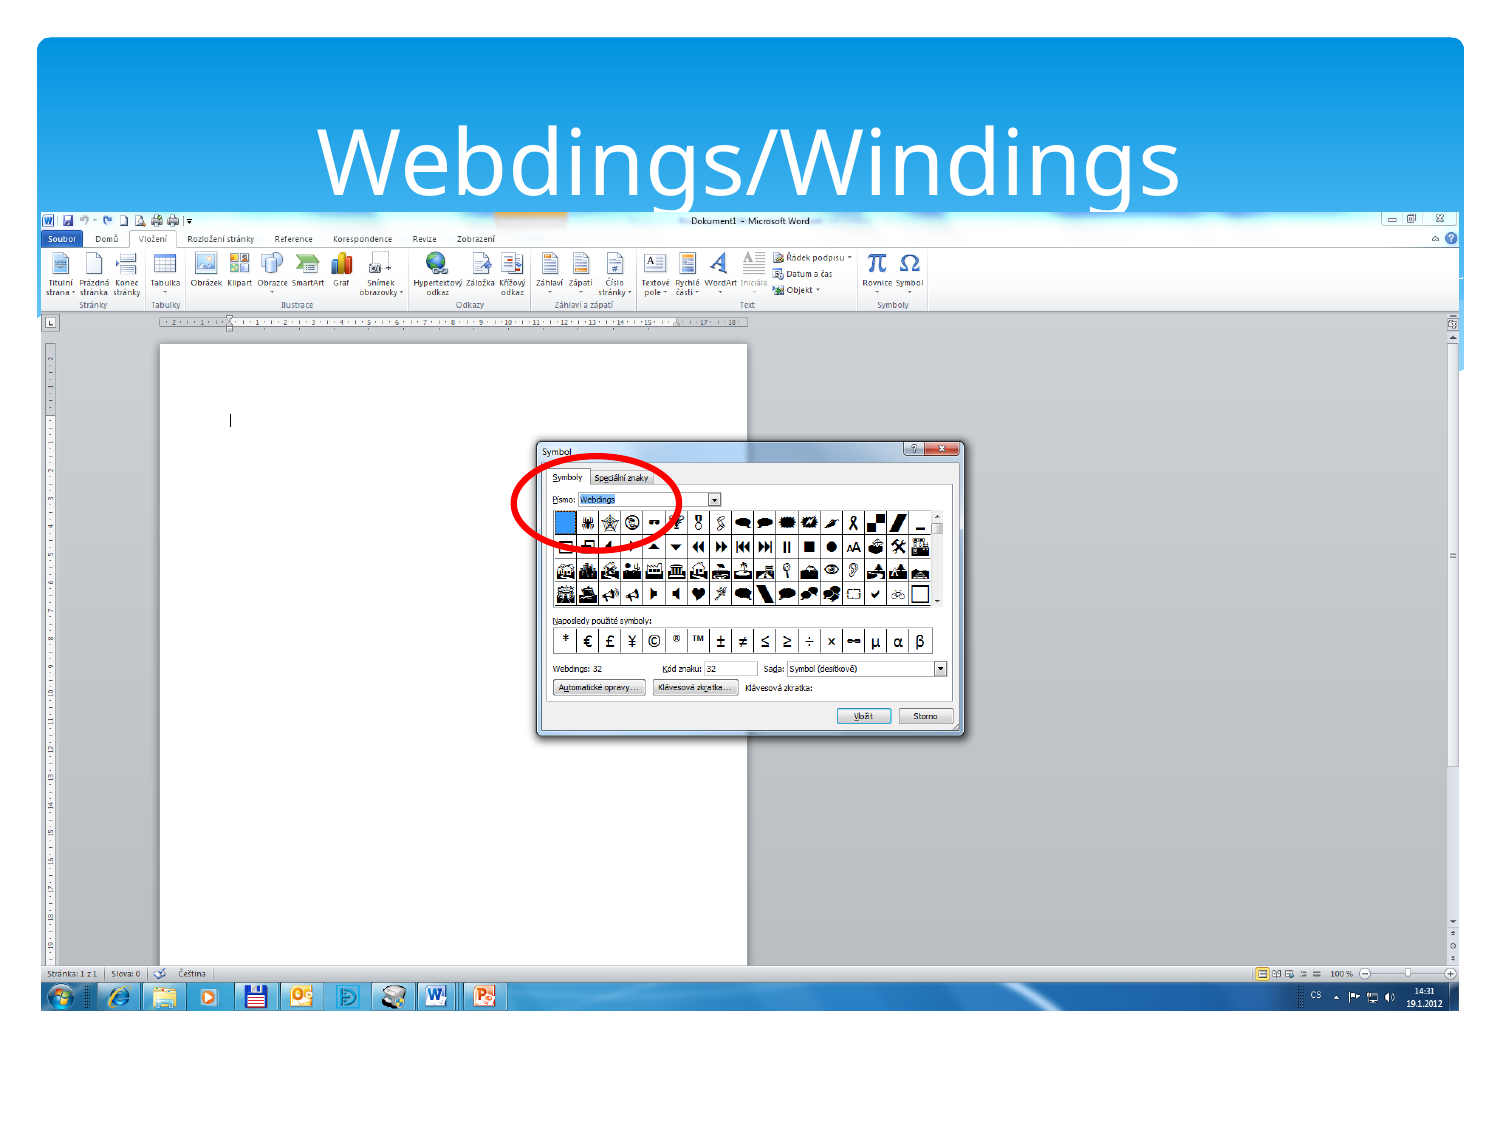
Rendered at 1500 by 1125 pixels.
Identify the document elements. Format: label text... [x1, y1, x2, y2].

title Webdings/Windings [75, 55, 1425, 210]
picture [41, 212, 1459, 1011]
